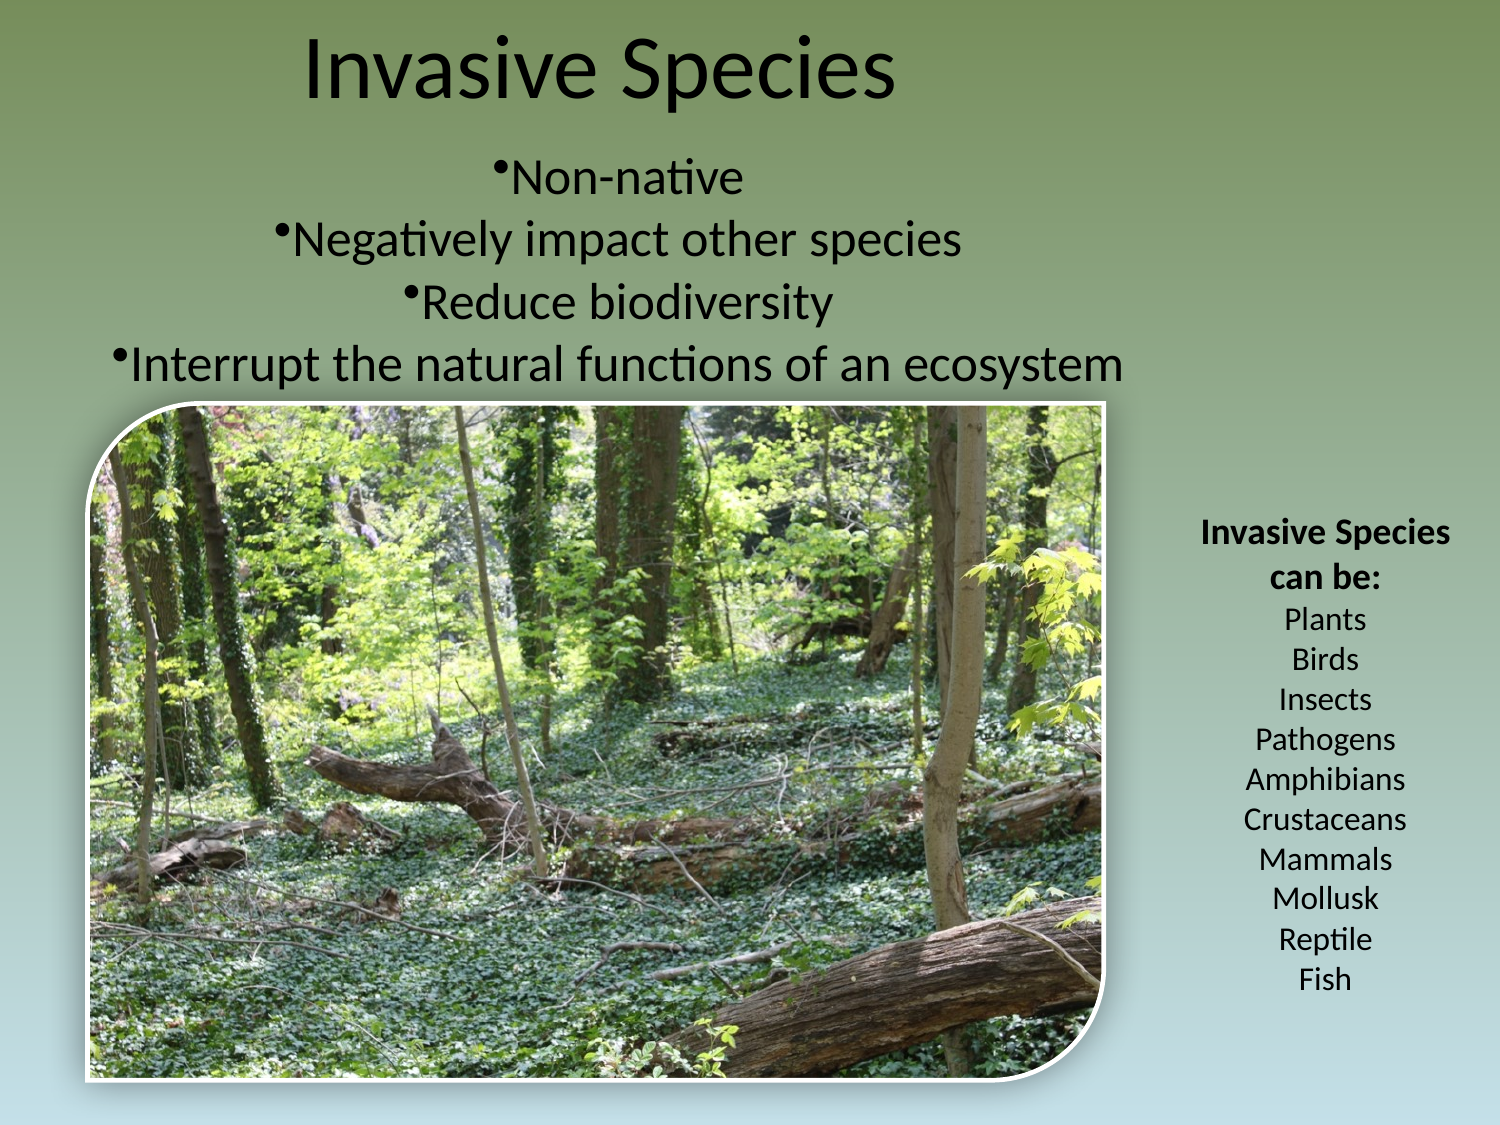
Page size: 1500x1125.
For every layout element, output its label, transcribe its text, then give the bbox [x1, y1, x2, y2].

text_box Invasive Species can be: Plants Birds Insects Pathogens Amphibians Crustaceans Mammals Mollusk Reptile Fish [1137, 499, 1475, 1004]
text_box Invasive Species Non-native Negatively impact other species Reduce biodiversity Interrupt the natural functions of an ecosystem [0, 0, 1163, 400]
picture [87, 403, 1105, 1081]
